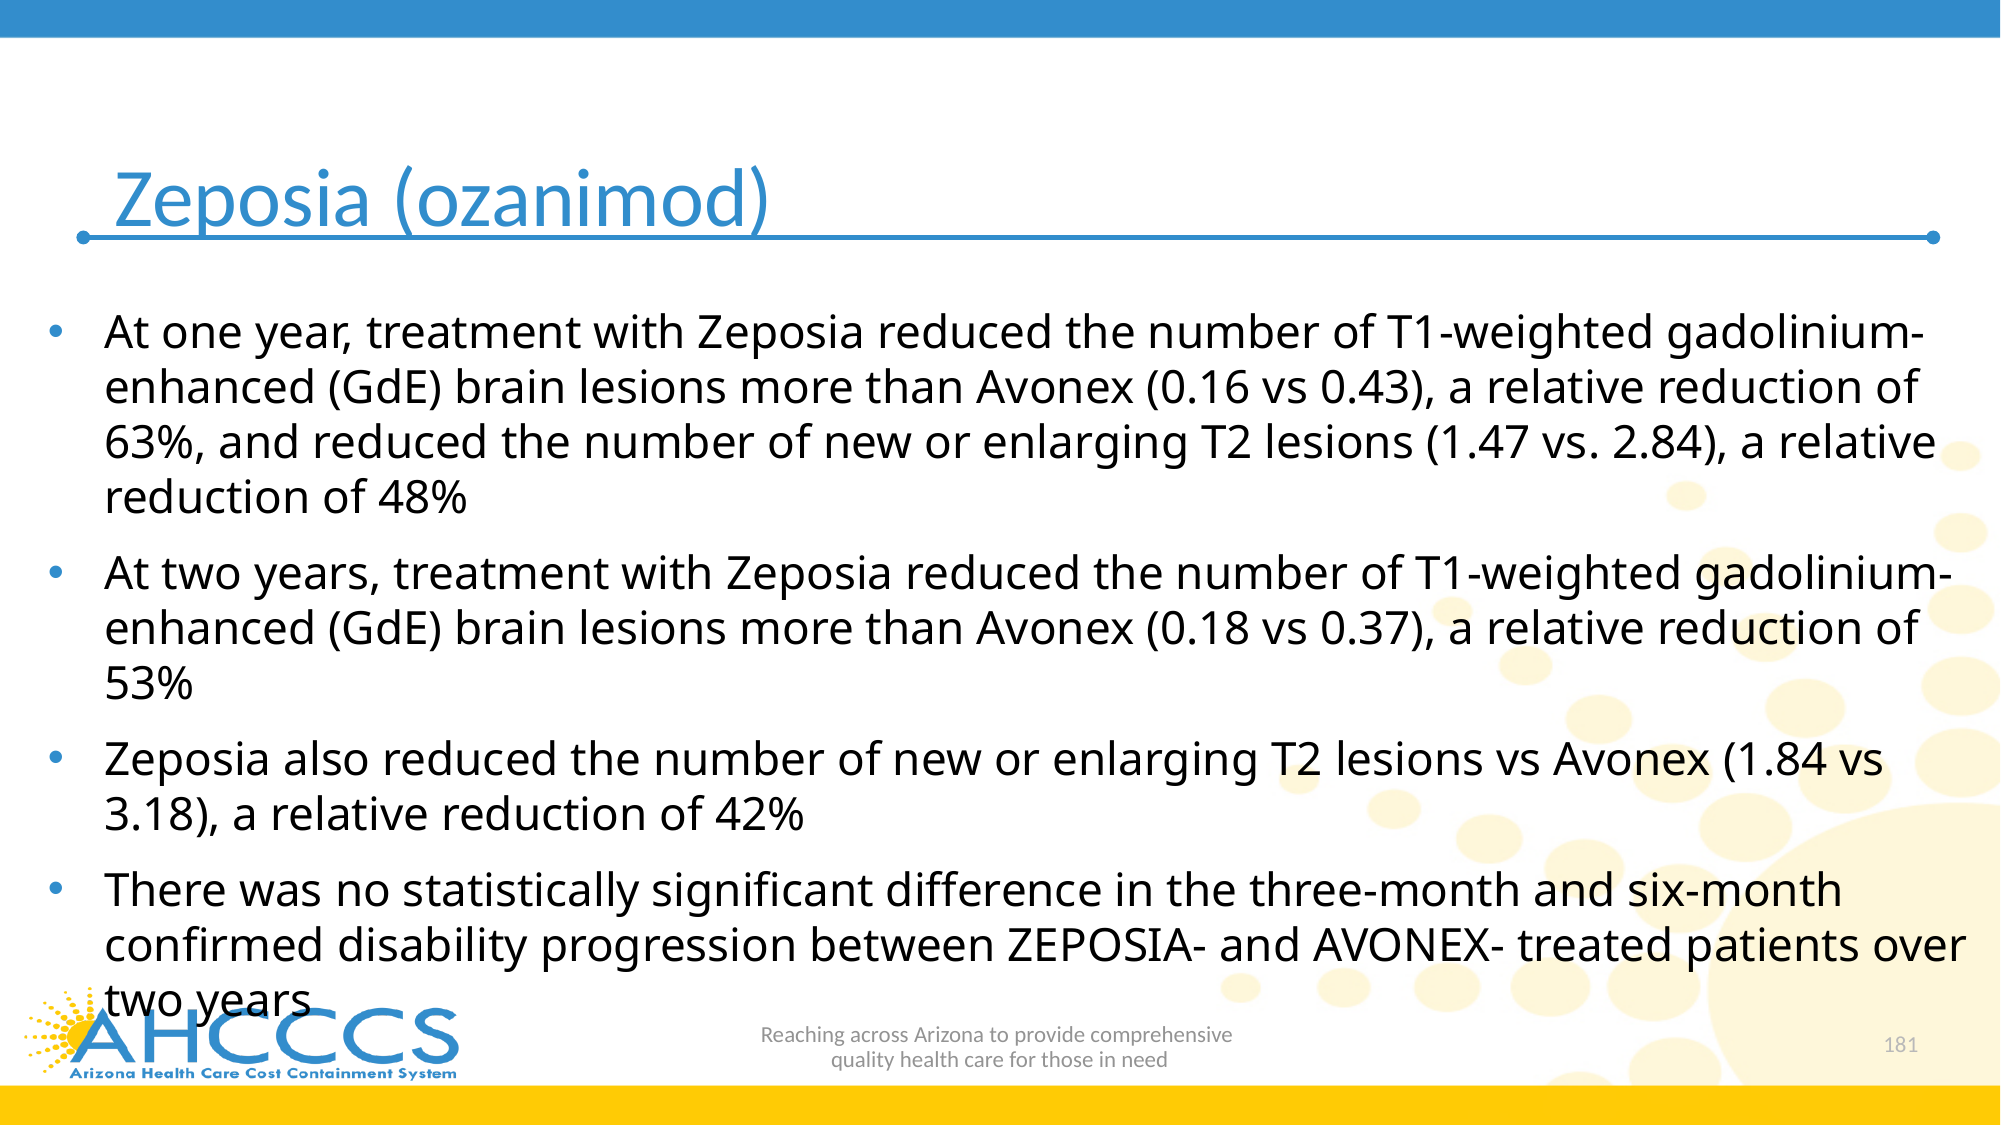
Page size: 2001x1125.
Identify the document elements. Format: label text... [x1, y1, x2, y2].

list At one year, treatment with Zeposia reduced the number of T1-weighted gadolinium-enhanced (GdE) brain lesions more than Avonex (0.16 vs 0.43), a relative reduction of 63%, and reduced the number of new or enlarging T2 lesions (1.47 vs. 2.84), a relative reduction of 48% At two years, treatment with Zeposia reduced the number of T1-weighted gadolinium-enhanced (GdE) brain lesions more than Avonex (0.18 vs 0.37), a relative reduction of 53% Zeposia also reduced the number of new or enlarging T2 lesions vs Avonex (1.84 vs 3.18), a relative reduction of 42% There was no statistically significant difference in the three-month and six-month confirmed disability progression between ZEPOSIA- and AVONEX- treated patients over two years [33, 295, 1985, 1016]
footer Reaching across Arizona to provide comprehensive quality health care for those in need [0, 1016, 2000, 1079]
title Zeposia (ozanimod) [99, 50, 1917, 250]
picture [0, 0, 2001, 1125]
slide_number 181 [1466, 1016, 1934, 1064]
